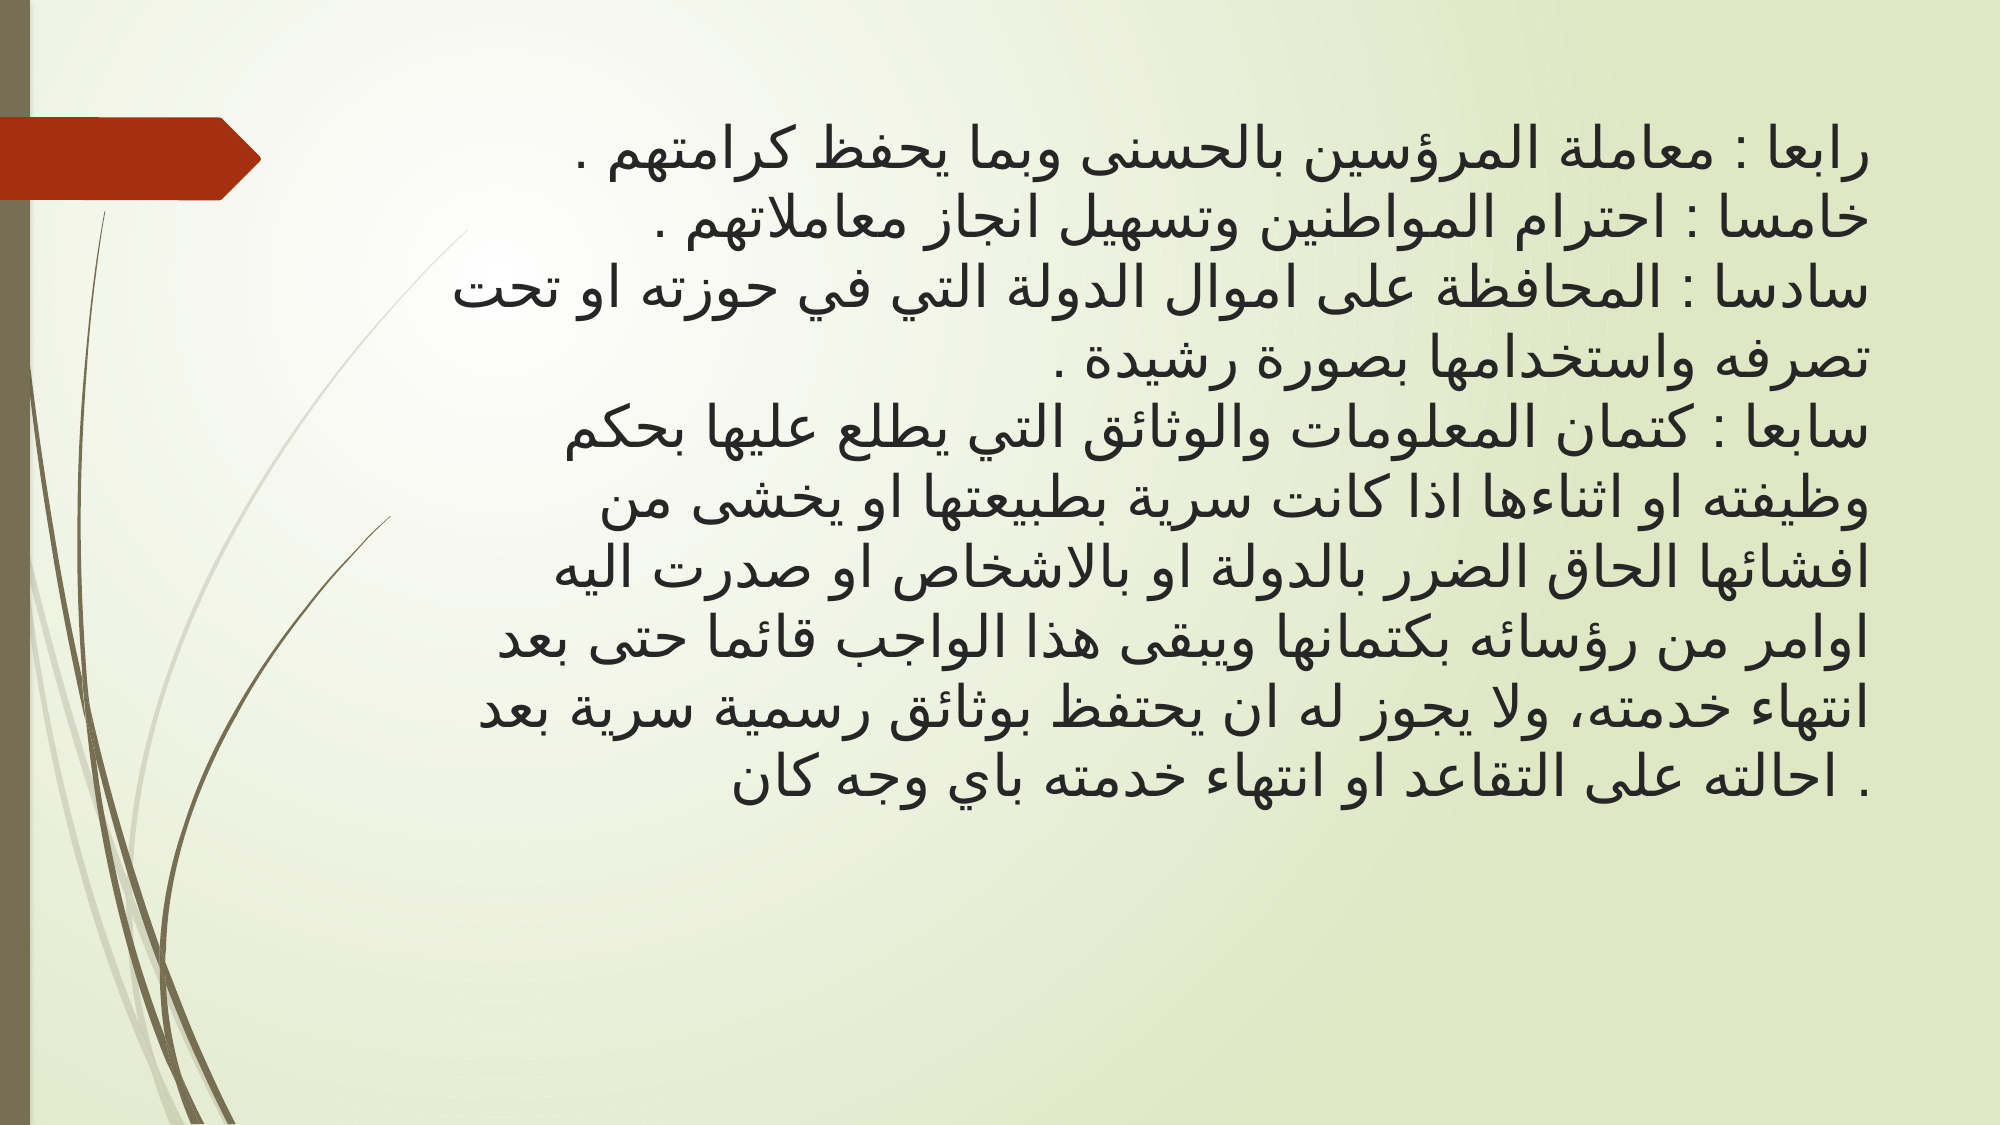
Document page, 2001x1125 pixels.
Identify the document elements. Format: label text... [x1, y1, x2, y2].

title رابعا : معاملة المرؤسين بالحسنى وبما يحفظ كرامتهم . خامسا : احترام المواطنين وتسهيل انجاز معاملاتهم . سادسا : المحافظة على اموال الدولة التي في حوزته او تحت تصرفه واستخدامها بصورة رشيدة . سابعا : كتمان المعلومات والوثائق التي يطلع عليها بحكم وظيفته او اثناءها اذا كانت سرية بطبيعتها او يخشى من افشائها الحاق الضرر بالدولة او بالاشخاص او صدرت اليه اوامر من رؤسائه بكتمانها ويبقى هذا الواجب قائما حتى بعد انتهاء خدمته، ولا يجوز له ان يحتفظ بوثائق رسمية سرية بعد احالته على التقاعد او انتهاء خدمته باي وجه كان . [425, 102, 1888, 1018]
